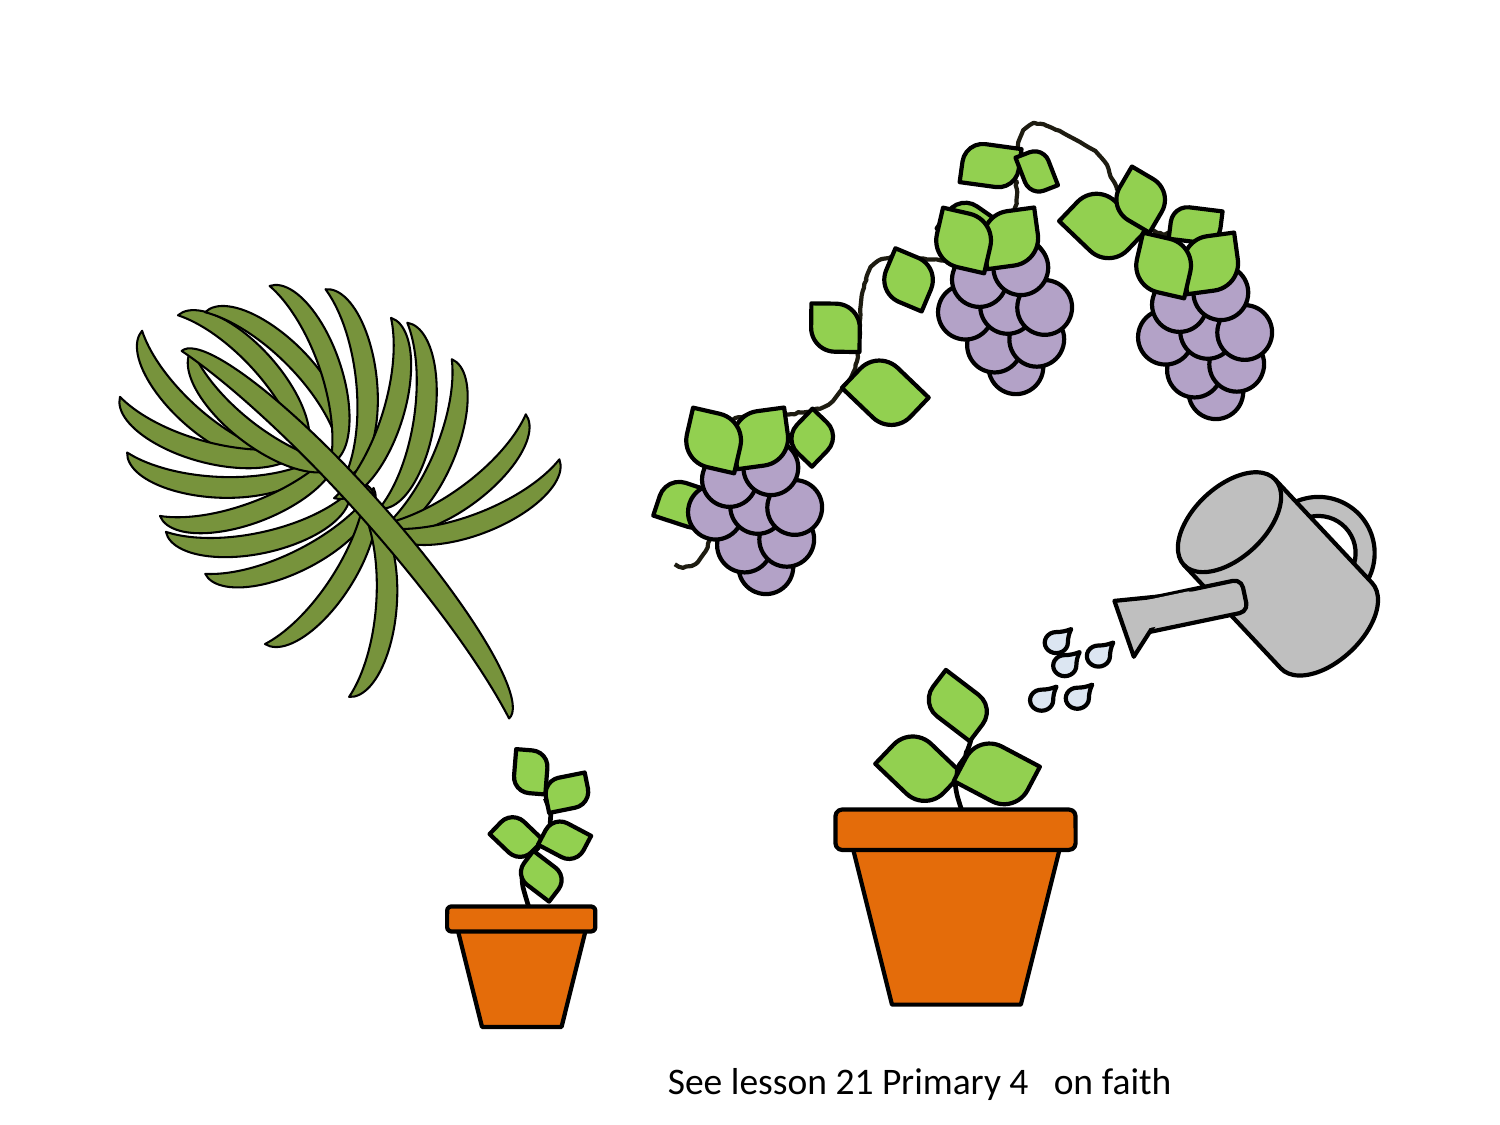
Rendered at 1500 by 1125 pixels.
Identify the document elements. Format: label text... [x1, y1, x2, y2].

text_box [835, 684, 1076, 1005]
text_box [446, 750, 596, 1028]
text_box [686, 59, 1272, 683]
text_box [1029, 474, 1379, 711]
text_box See lesson 21 Primary 4 on faith [653, 1049, 1276, 1110]
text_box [91, 271, 629, 679]
